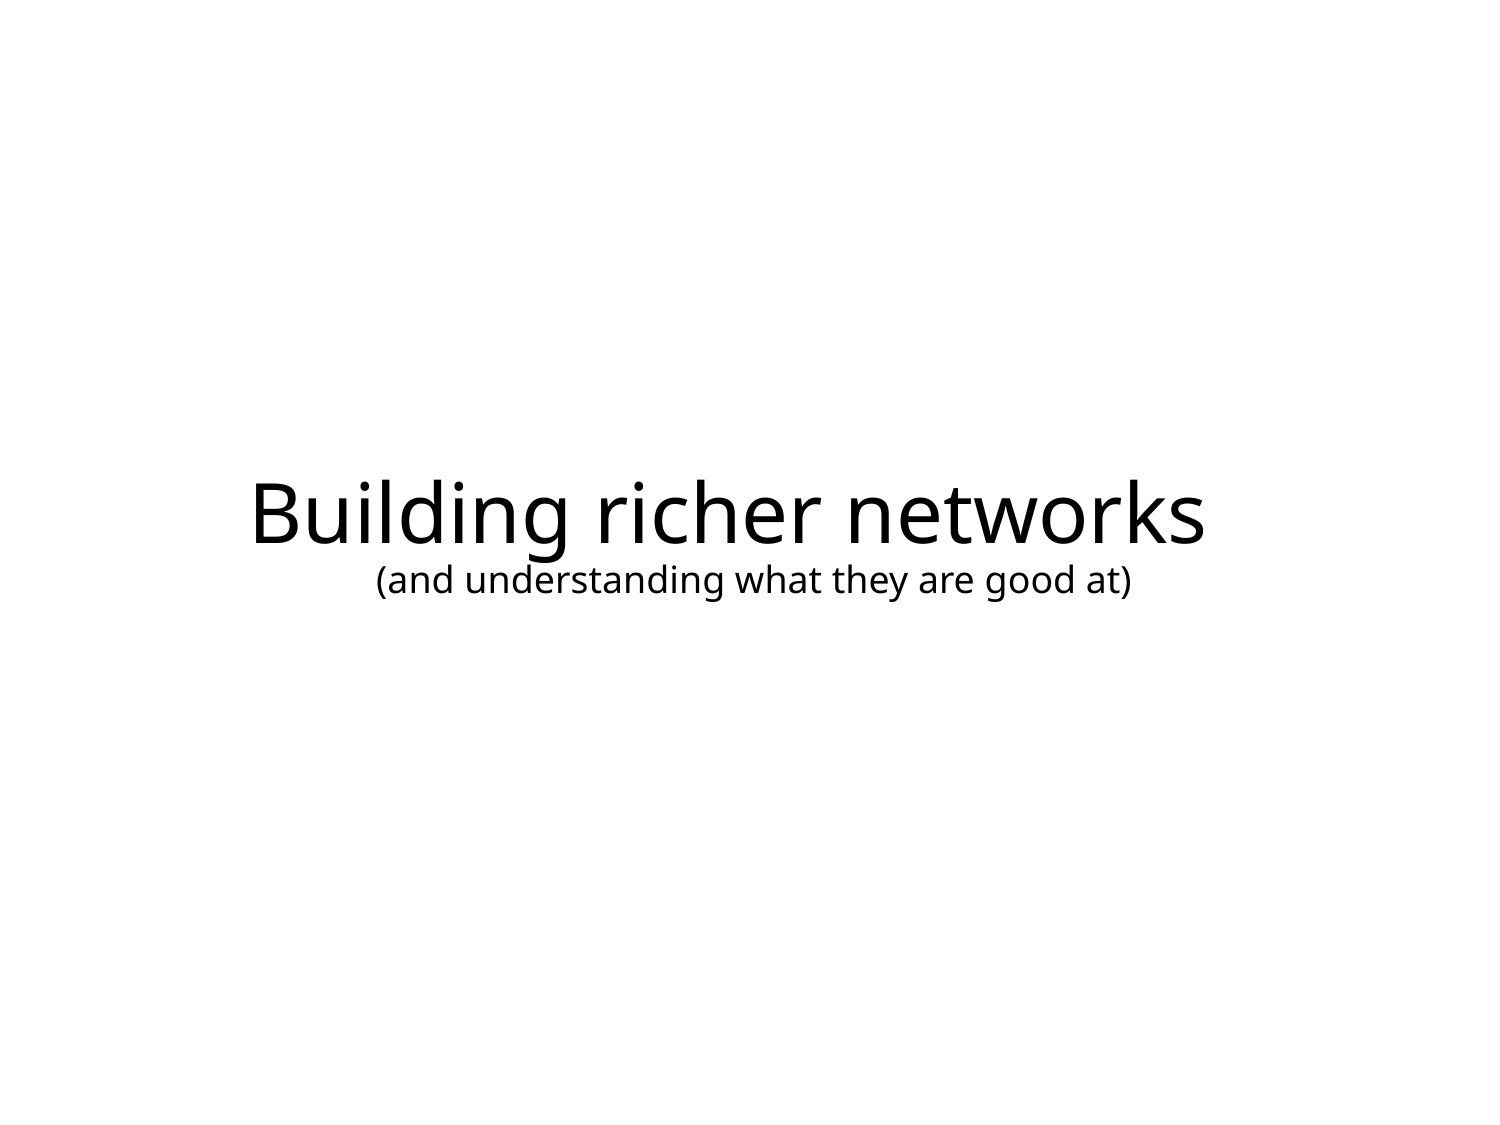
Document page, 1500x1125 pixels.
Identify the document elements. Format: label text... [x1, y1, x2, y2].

text_box (and understanding what they are good at) [361, 548, 1147, 609]
title Building richer networks [81, 423, 1376, 610]
